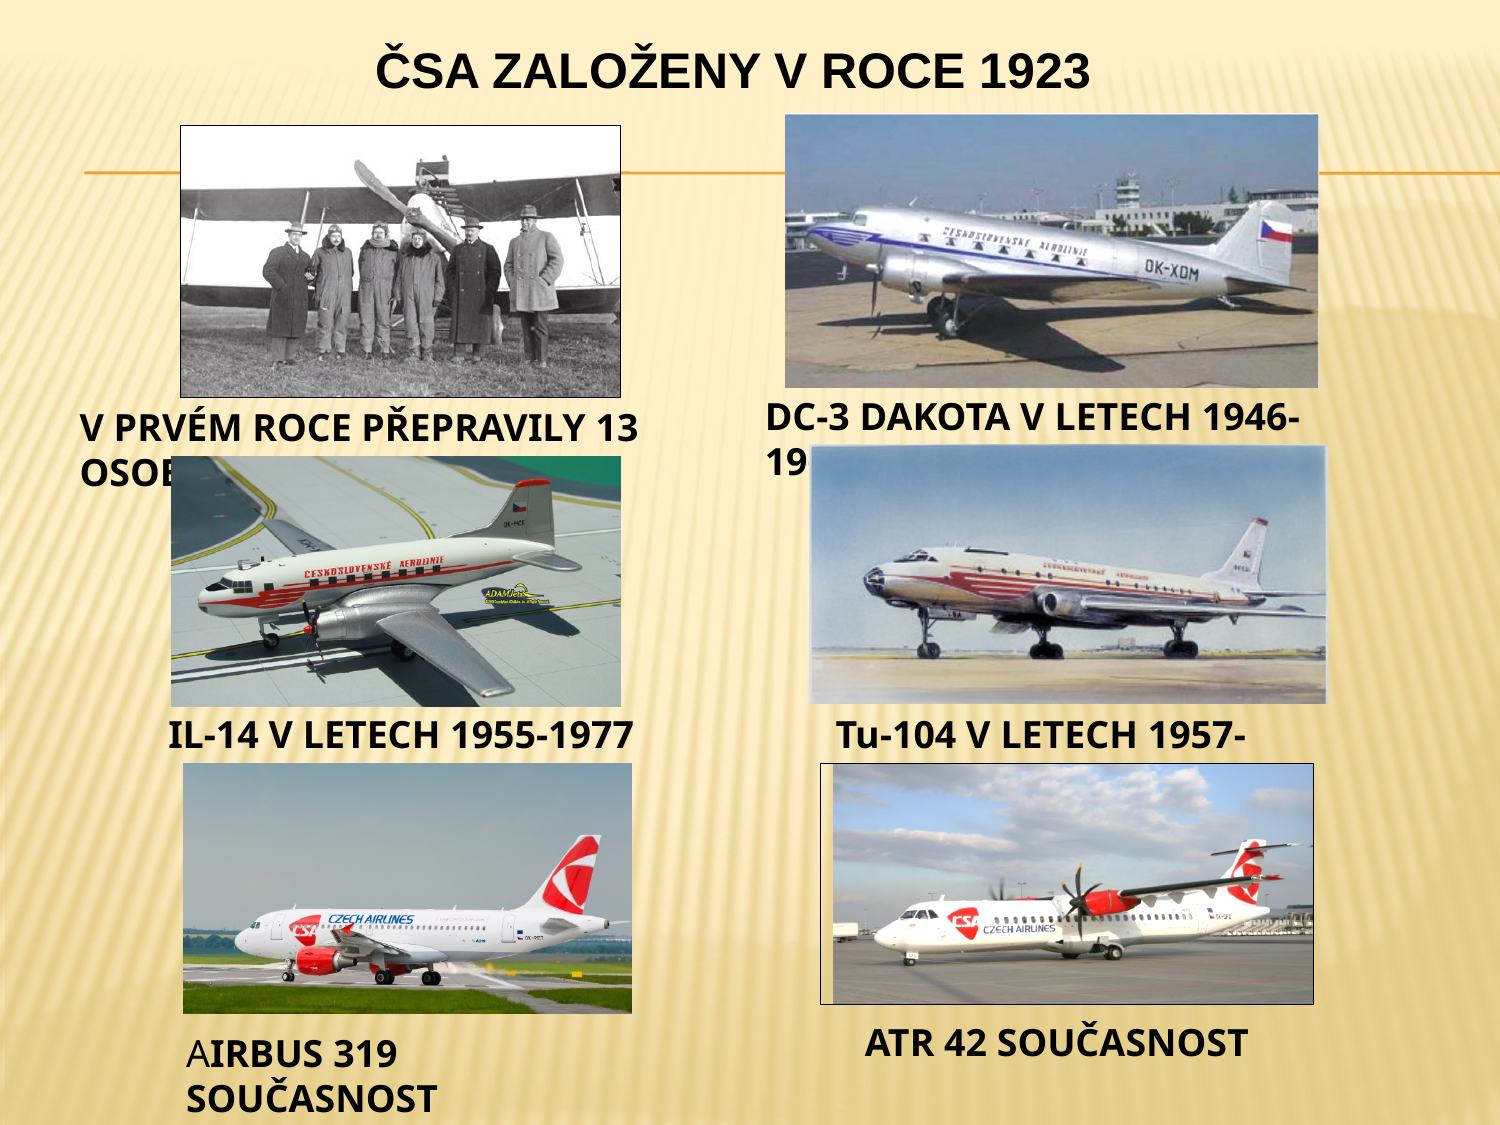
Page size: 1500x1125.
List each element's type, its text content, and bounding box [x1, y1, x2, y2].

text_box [808, 444, 1330, 766]
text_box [170, 762, 656, 1084]
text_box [749, 113, 1365, 447]
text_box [820, 762, 1314, 1073]
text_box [64, 125, 715, 458]
text_box ČSA ZALOŽENY V ROCE 1923 [360, 30, 1117, 106]
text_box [111, 455, 692, 766]
